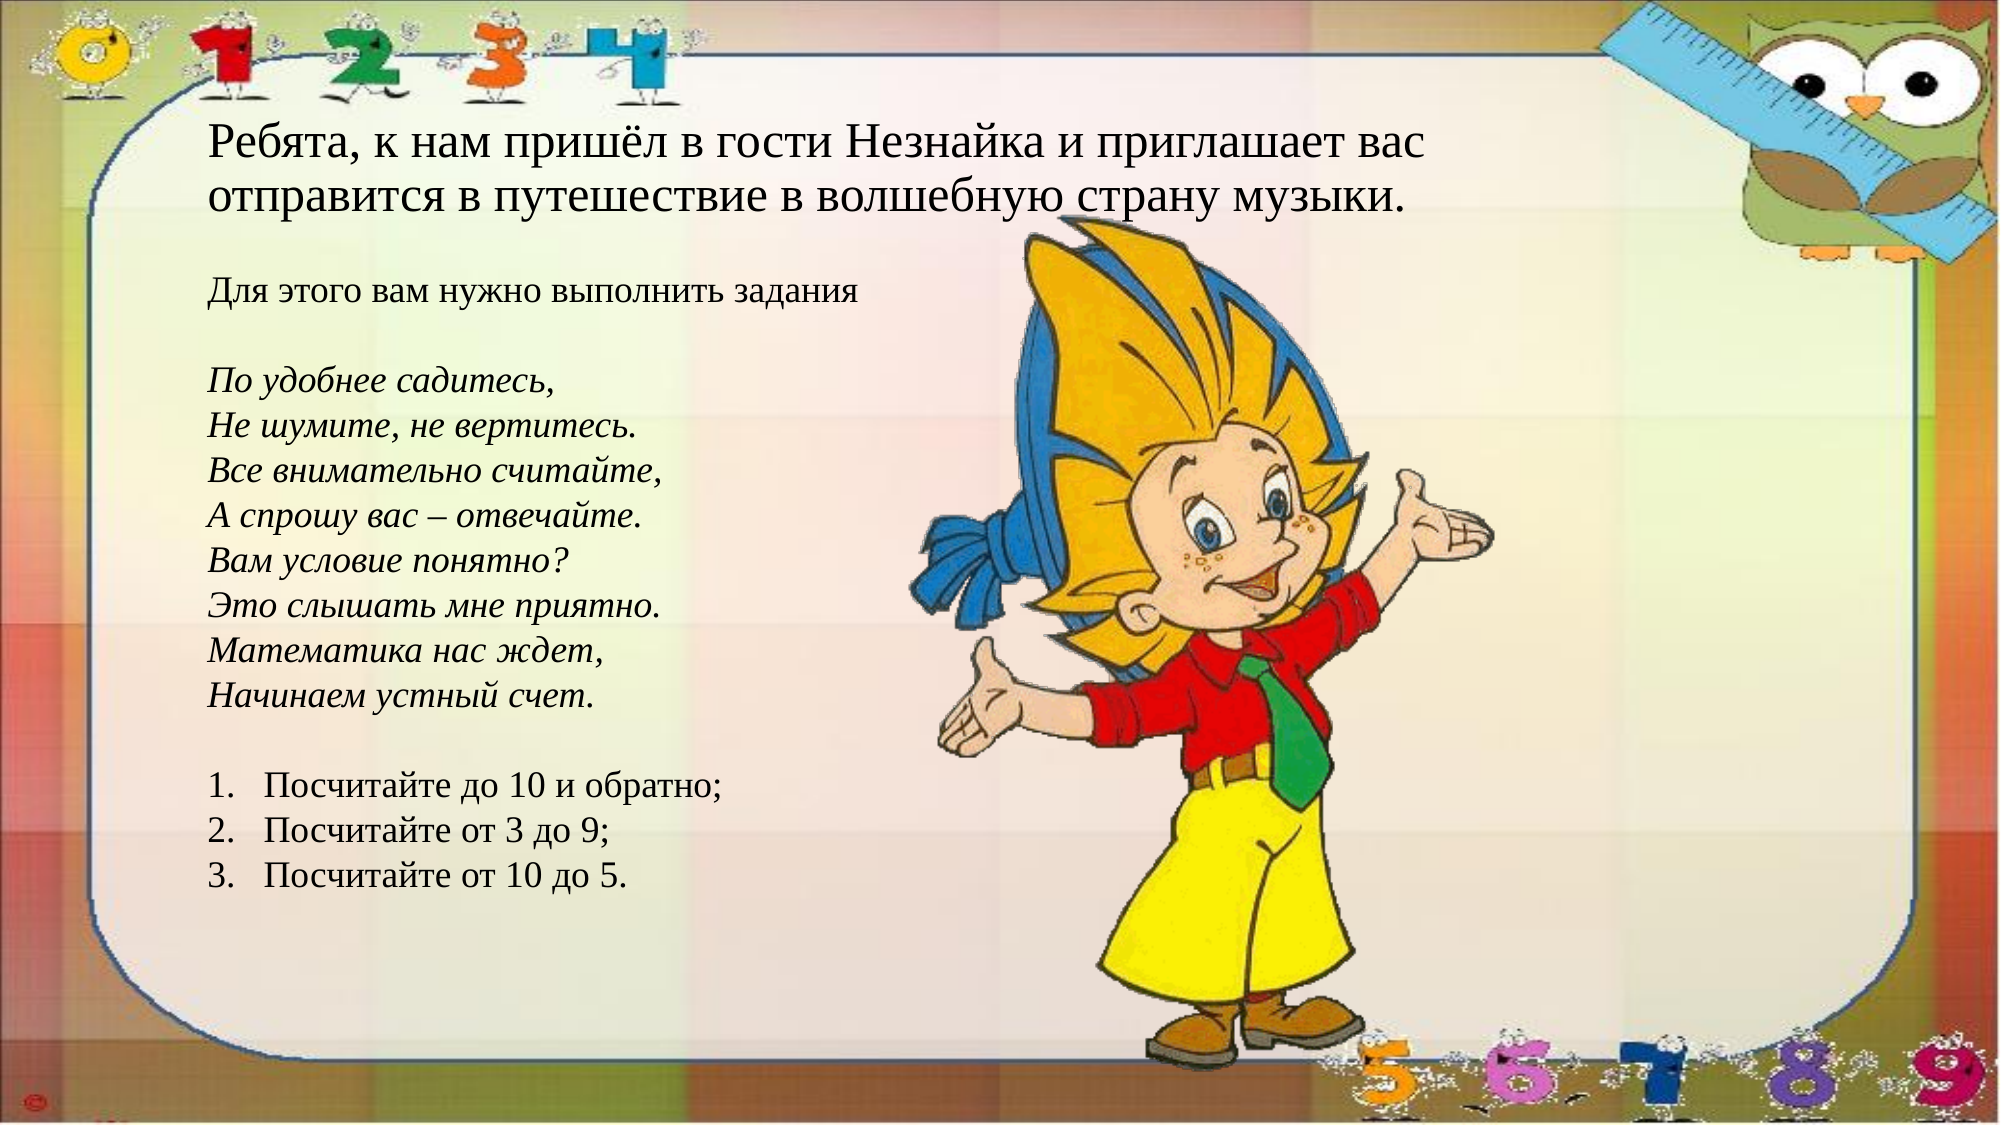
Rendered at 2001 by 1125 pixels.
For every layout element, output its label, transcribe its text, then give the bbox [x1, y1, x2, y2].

picture [0, 0, 2001, 1125]
text_box Для этого вам нужно выполнить задания По удобнее садитесь, Не шумите, не вертитесь. Все внимательно считайте, А спрошу вас – отвечайте. Вам условие понятно? Это слышать мне приятно. Математика нас ждет, Начинаем устный счет. Посчитайте до 10 и обратно; Посчитайте от 3 до 9; Посчитайте от 10 до 5. [192, 257, 894, 1038]
title Ребята, к нам пришёл в гости Незнайка и приглашает вас отправится в путешествие в волшебную страну музыки. [192, 59, 1690, 278]
